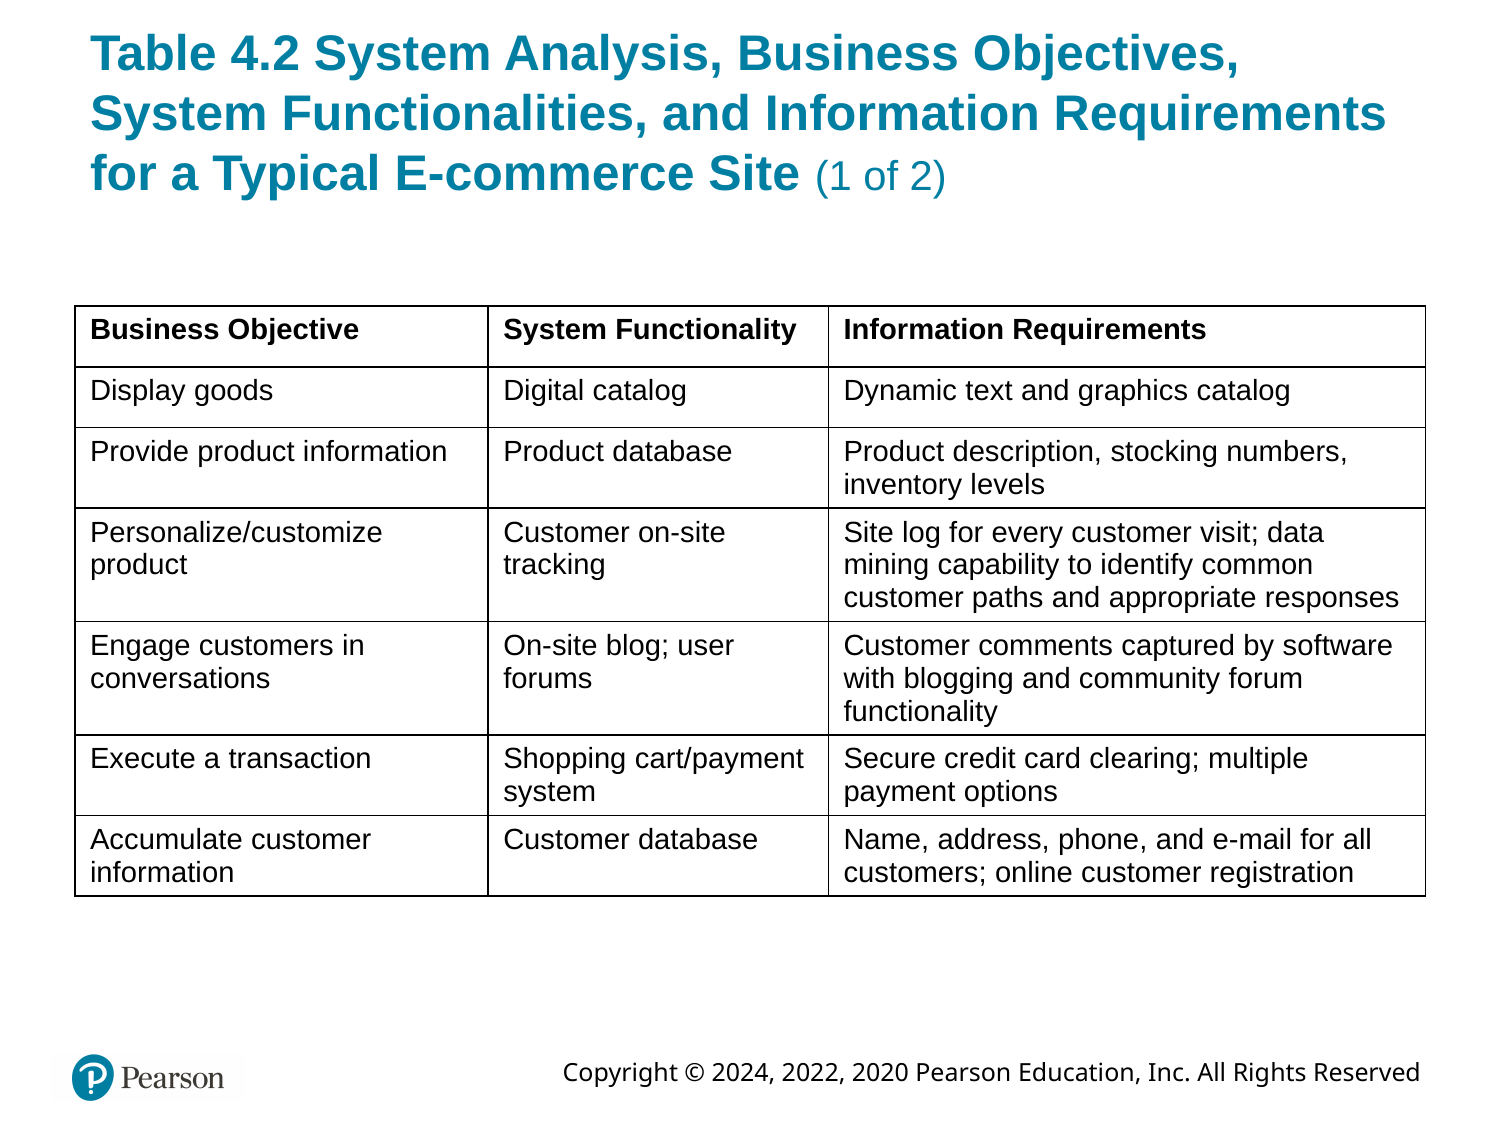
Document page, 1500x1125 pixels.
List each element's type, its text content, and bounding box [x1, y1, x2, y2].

table_cell Customer on-site tracking [489, 509, 828, 621]
table_cell Name, address, phone, and e-mail for all customers; online customer registration [829, 816, 1425, 895]
table_cell Customer database [489, 816, 828, 895]
table_header Information Requirements [829, 307, 1425, 366]
table_cell Product database [489, 428, 828, 507]
table_cell Dynamic text and graphics catalog [829, 368, 1425, 427]
table_cell On-site blog; user forums [489, 622, 828, 734]
picture [51, 1053, 245, 1102]
table_cell Secure credit card clearing; multiple payment options [829, 736, 1425, 815]
title Table 4.2 System Analysis, Business Objectives, System Functionalities, and Information Requirements for a Typical E-commerce Site (1 of 2) [75, 13, 1425, 216]
table_cell Customer comments captured by software with blogging and community forum functionality [829, 622, 1425, 734]
table_header System Functionality [489, 307, 828, 366]
table_cell Digital catalog [489, 368, 828, 427]
table_cell Provide product information [76, 428, 487, 507]
table_cell Display goods [76, 368, 487, 427]
table_header Business Objective [76, 307, 487, 366]
table_cell Engage customers in conversations [76, 622, 487, 734]
table_cell Shopping cart/payment system [489, 736, 828, 815]
table_cell Product description, stocking numbers, inventory levels [829, 428, 1425, 507]
table_cell Execute a transaction [76, 736, 487, 815]
table_cell Personalize/customize product [76, 509, 487, 621]
table_cell Accumulate customer information [76, 816, 487, 895]
table_cell Site log for every customer visit; data mining capability to identify common customer paths and appropriate responses [829, 509, 1425, 621]
